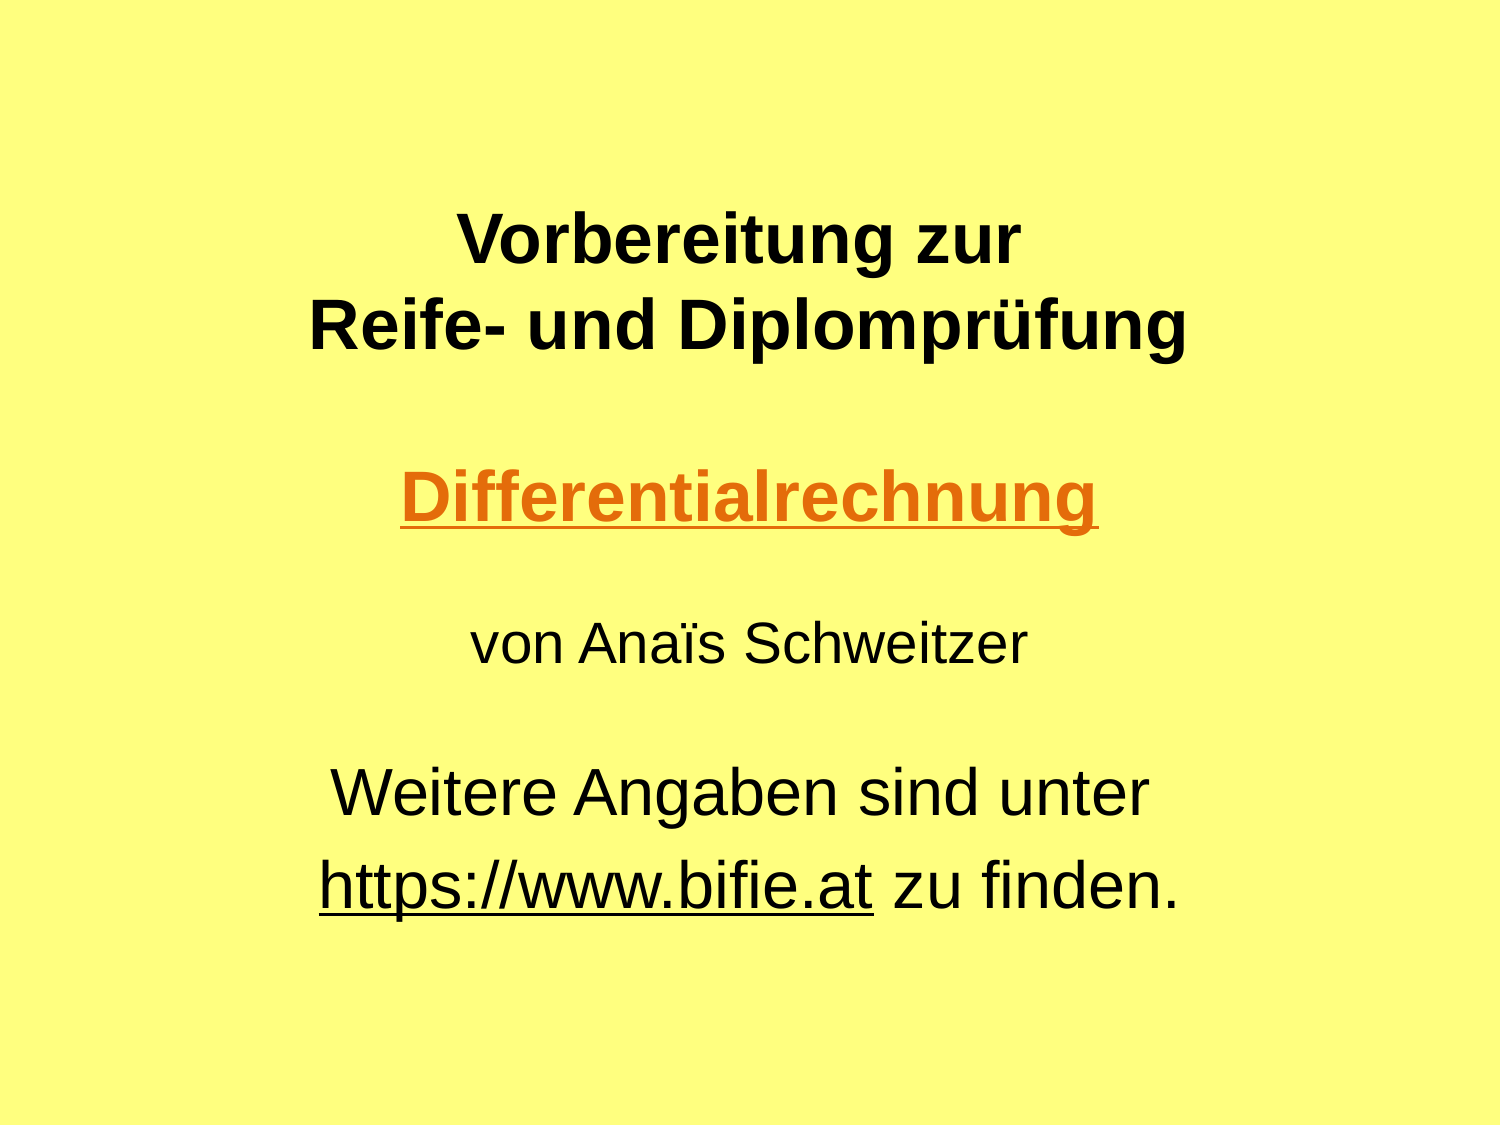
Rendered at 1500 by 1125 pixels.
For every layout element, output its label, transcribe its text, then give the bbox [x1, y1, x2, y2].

subtitle von Anaïs Schweitzer Weitere Angaben sind unter https://www.bifie.at zu finden. [0, 597, 1500, 996]
title Vorbereitung zur Reife- und Diplomprüfung Differentialrechnung [112, 184, 1388, 544]
